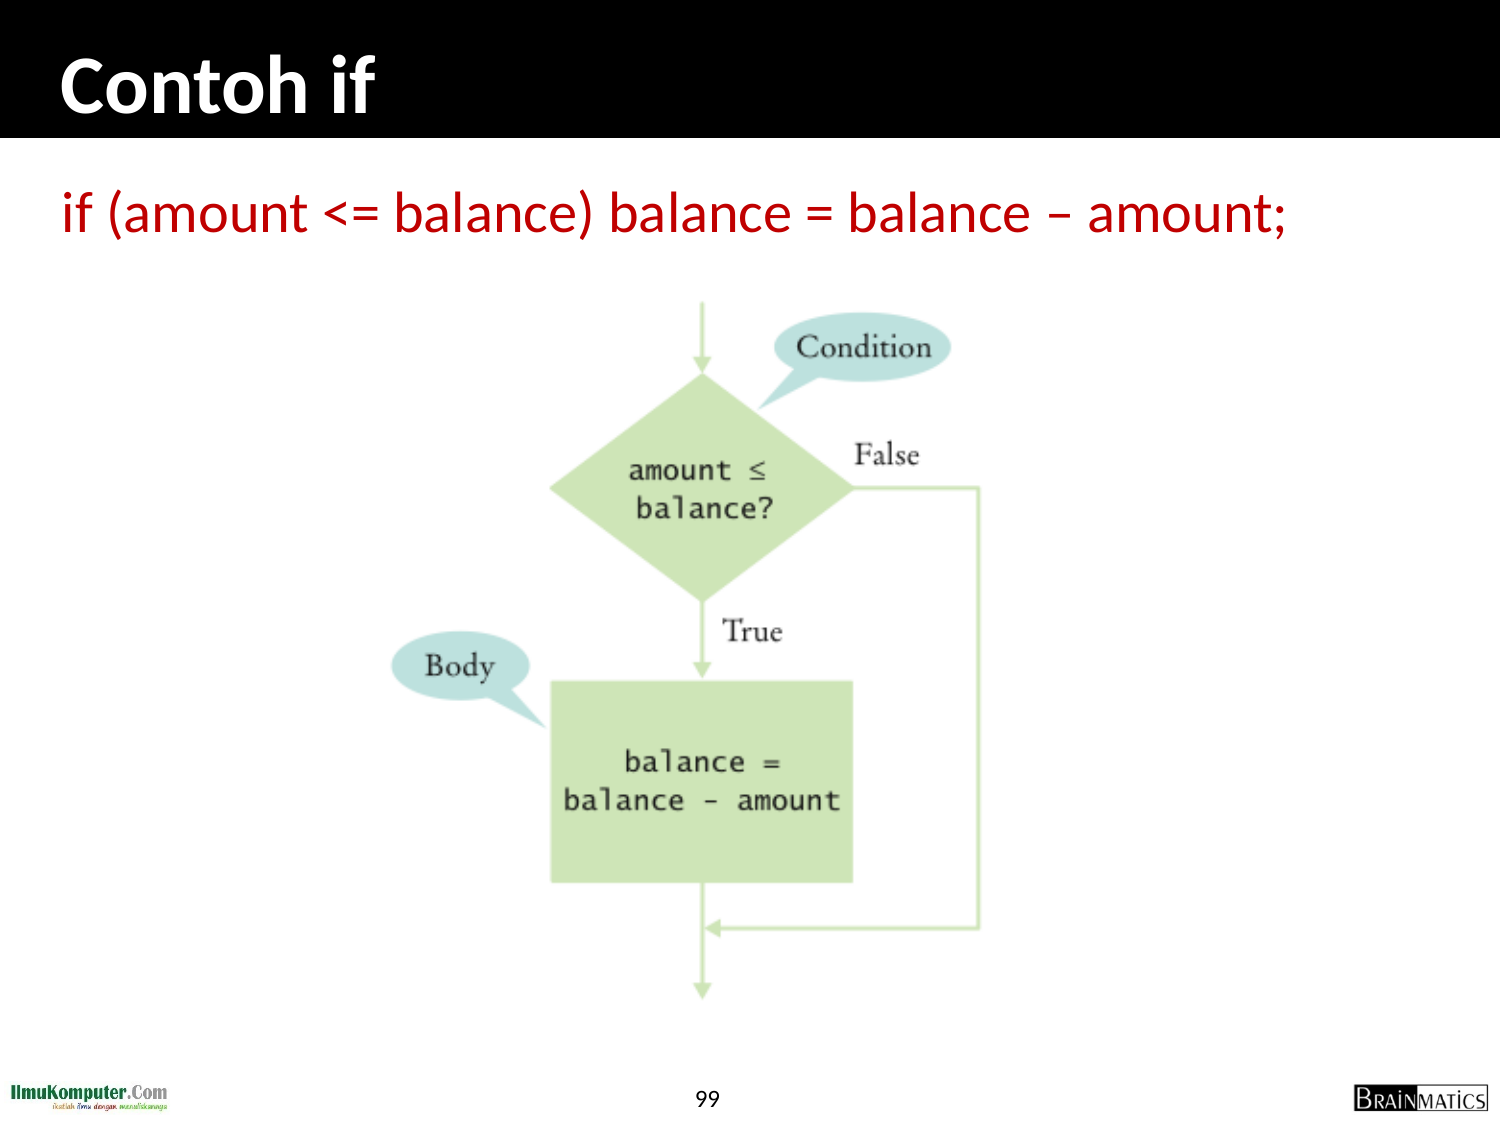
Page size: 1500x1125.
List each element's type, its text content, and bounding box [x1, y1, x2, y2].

picture [4, 1081, 173, 1115]
title Contoh if [45, 30, 1451, 138]
picture [1351, 1081, 1491, 1115]
picture [387, 294, 988, 1011]
list if (amount <= balance) balance = balance – amount; [46, 174, 1451, 1026]
